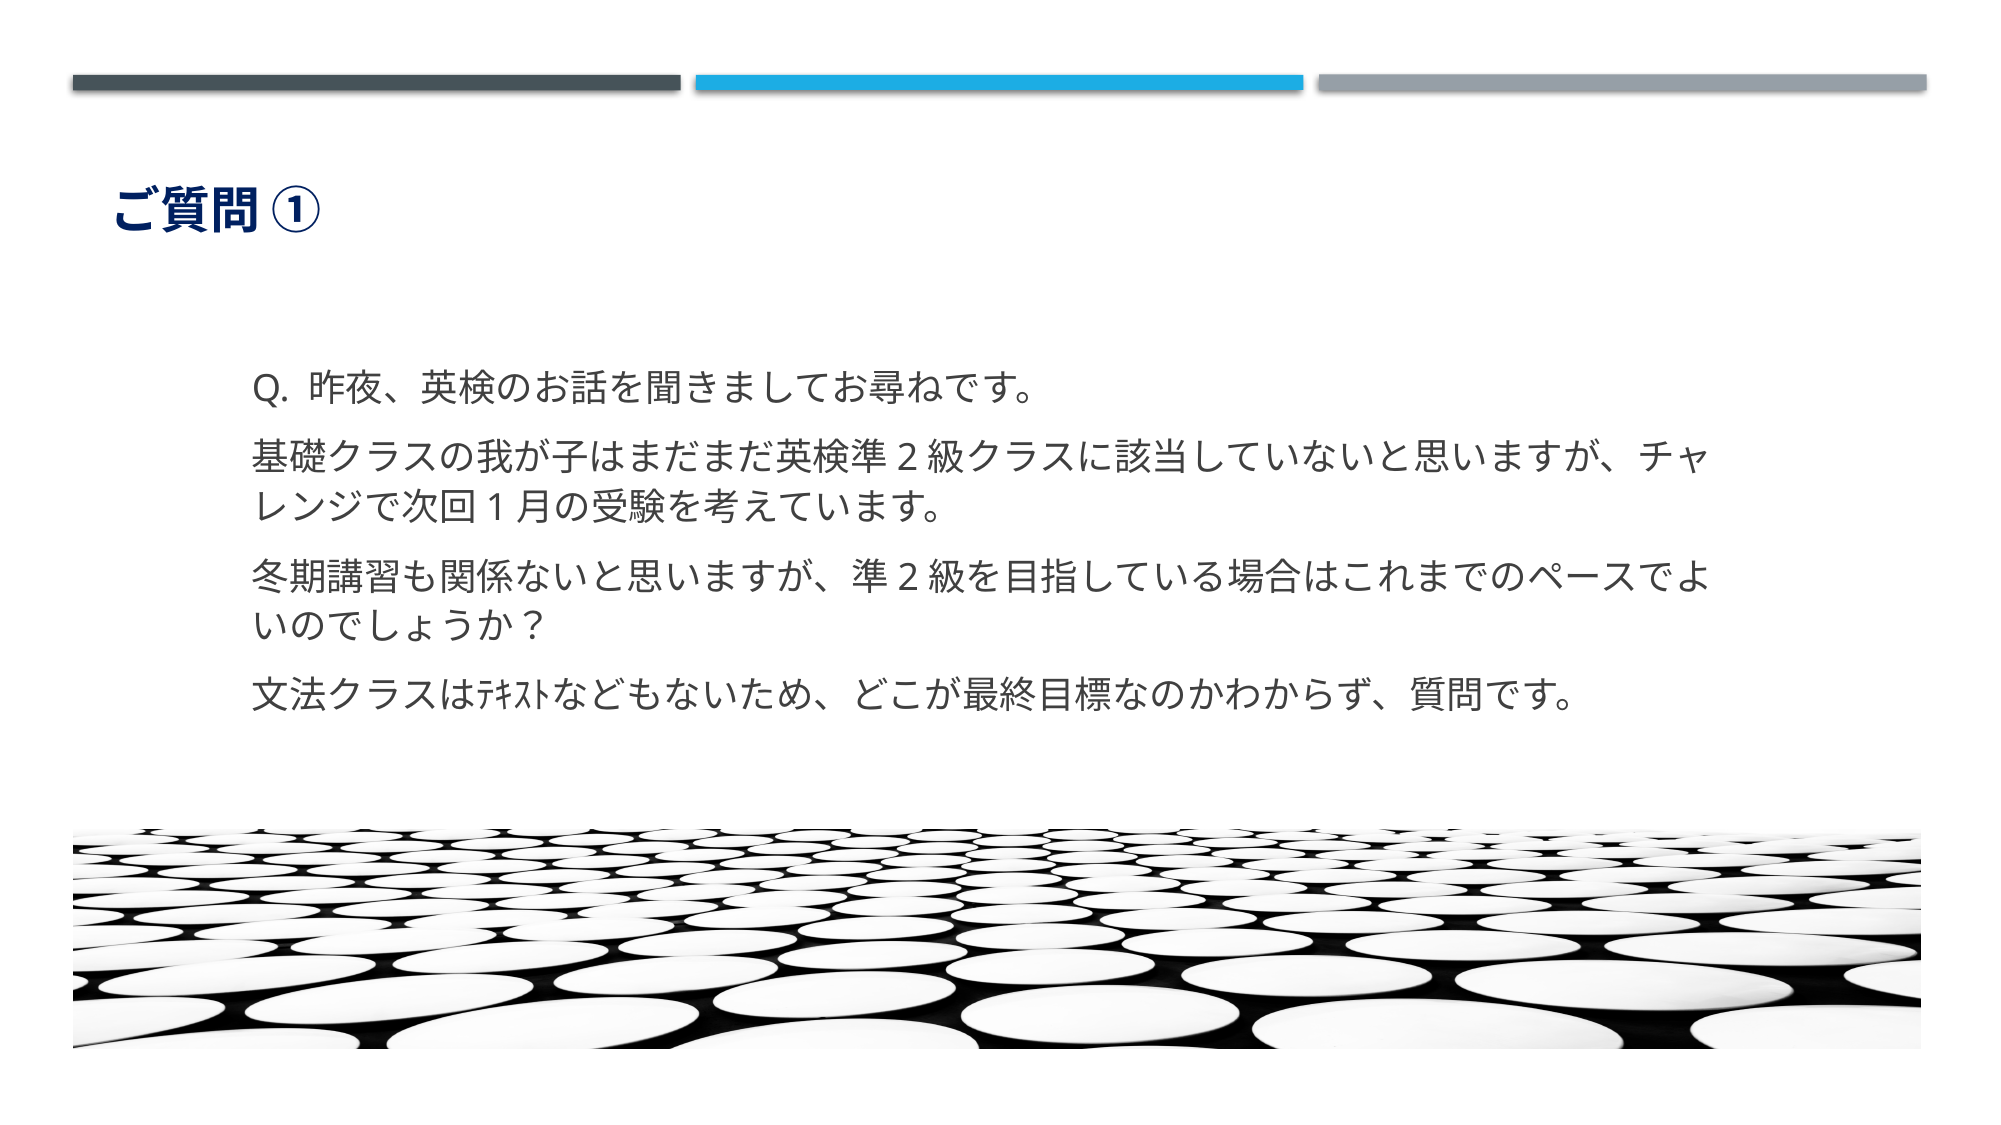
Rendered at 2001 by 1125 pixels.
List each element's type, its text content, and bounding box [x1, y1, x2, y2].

picture [72, 829, 1922, 1050]
title ご質問 ① [95, 51, 1905, 247]
list Q. 昨夜、英検のお話を聞きましてお尋ねです。 基礎クラスの我が子はまだまだ英検準2級クラスに該当していないと思いますが、チャレンジで次回1月の受験を考えています。 冬期講習も関係ないと思いますが、準2級を目指している場合はこれまでのペースでよいのでしょうか？ 文法クラスはﾃｷｽﾄなどもないため、どこが最終目標なのかわからず、質問です。 [236, 337, 1758, 739]
